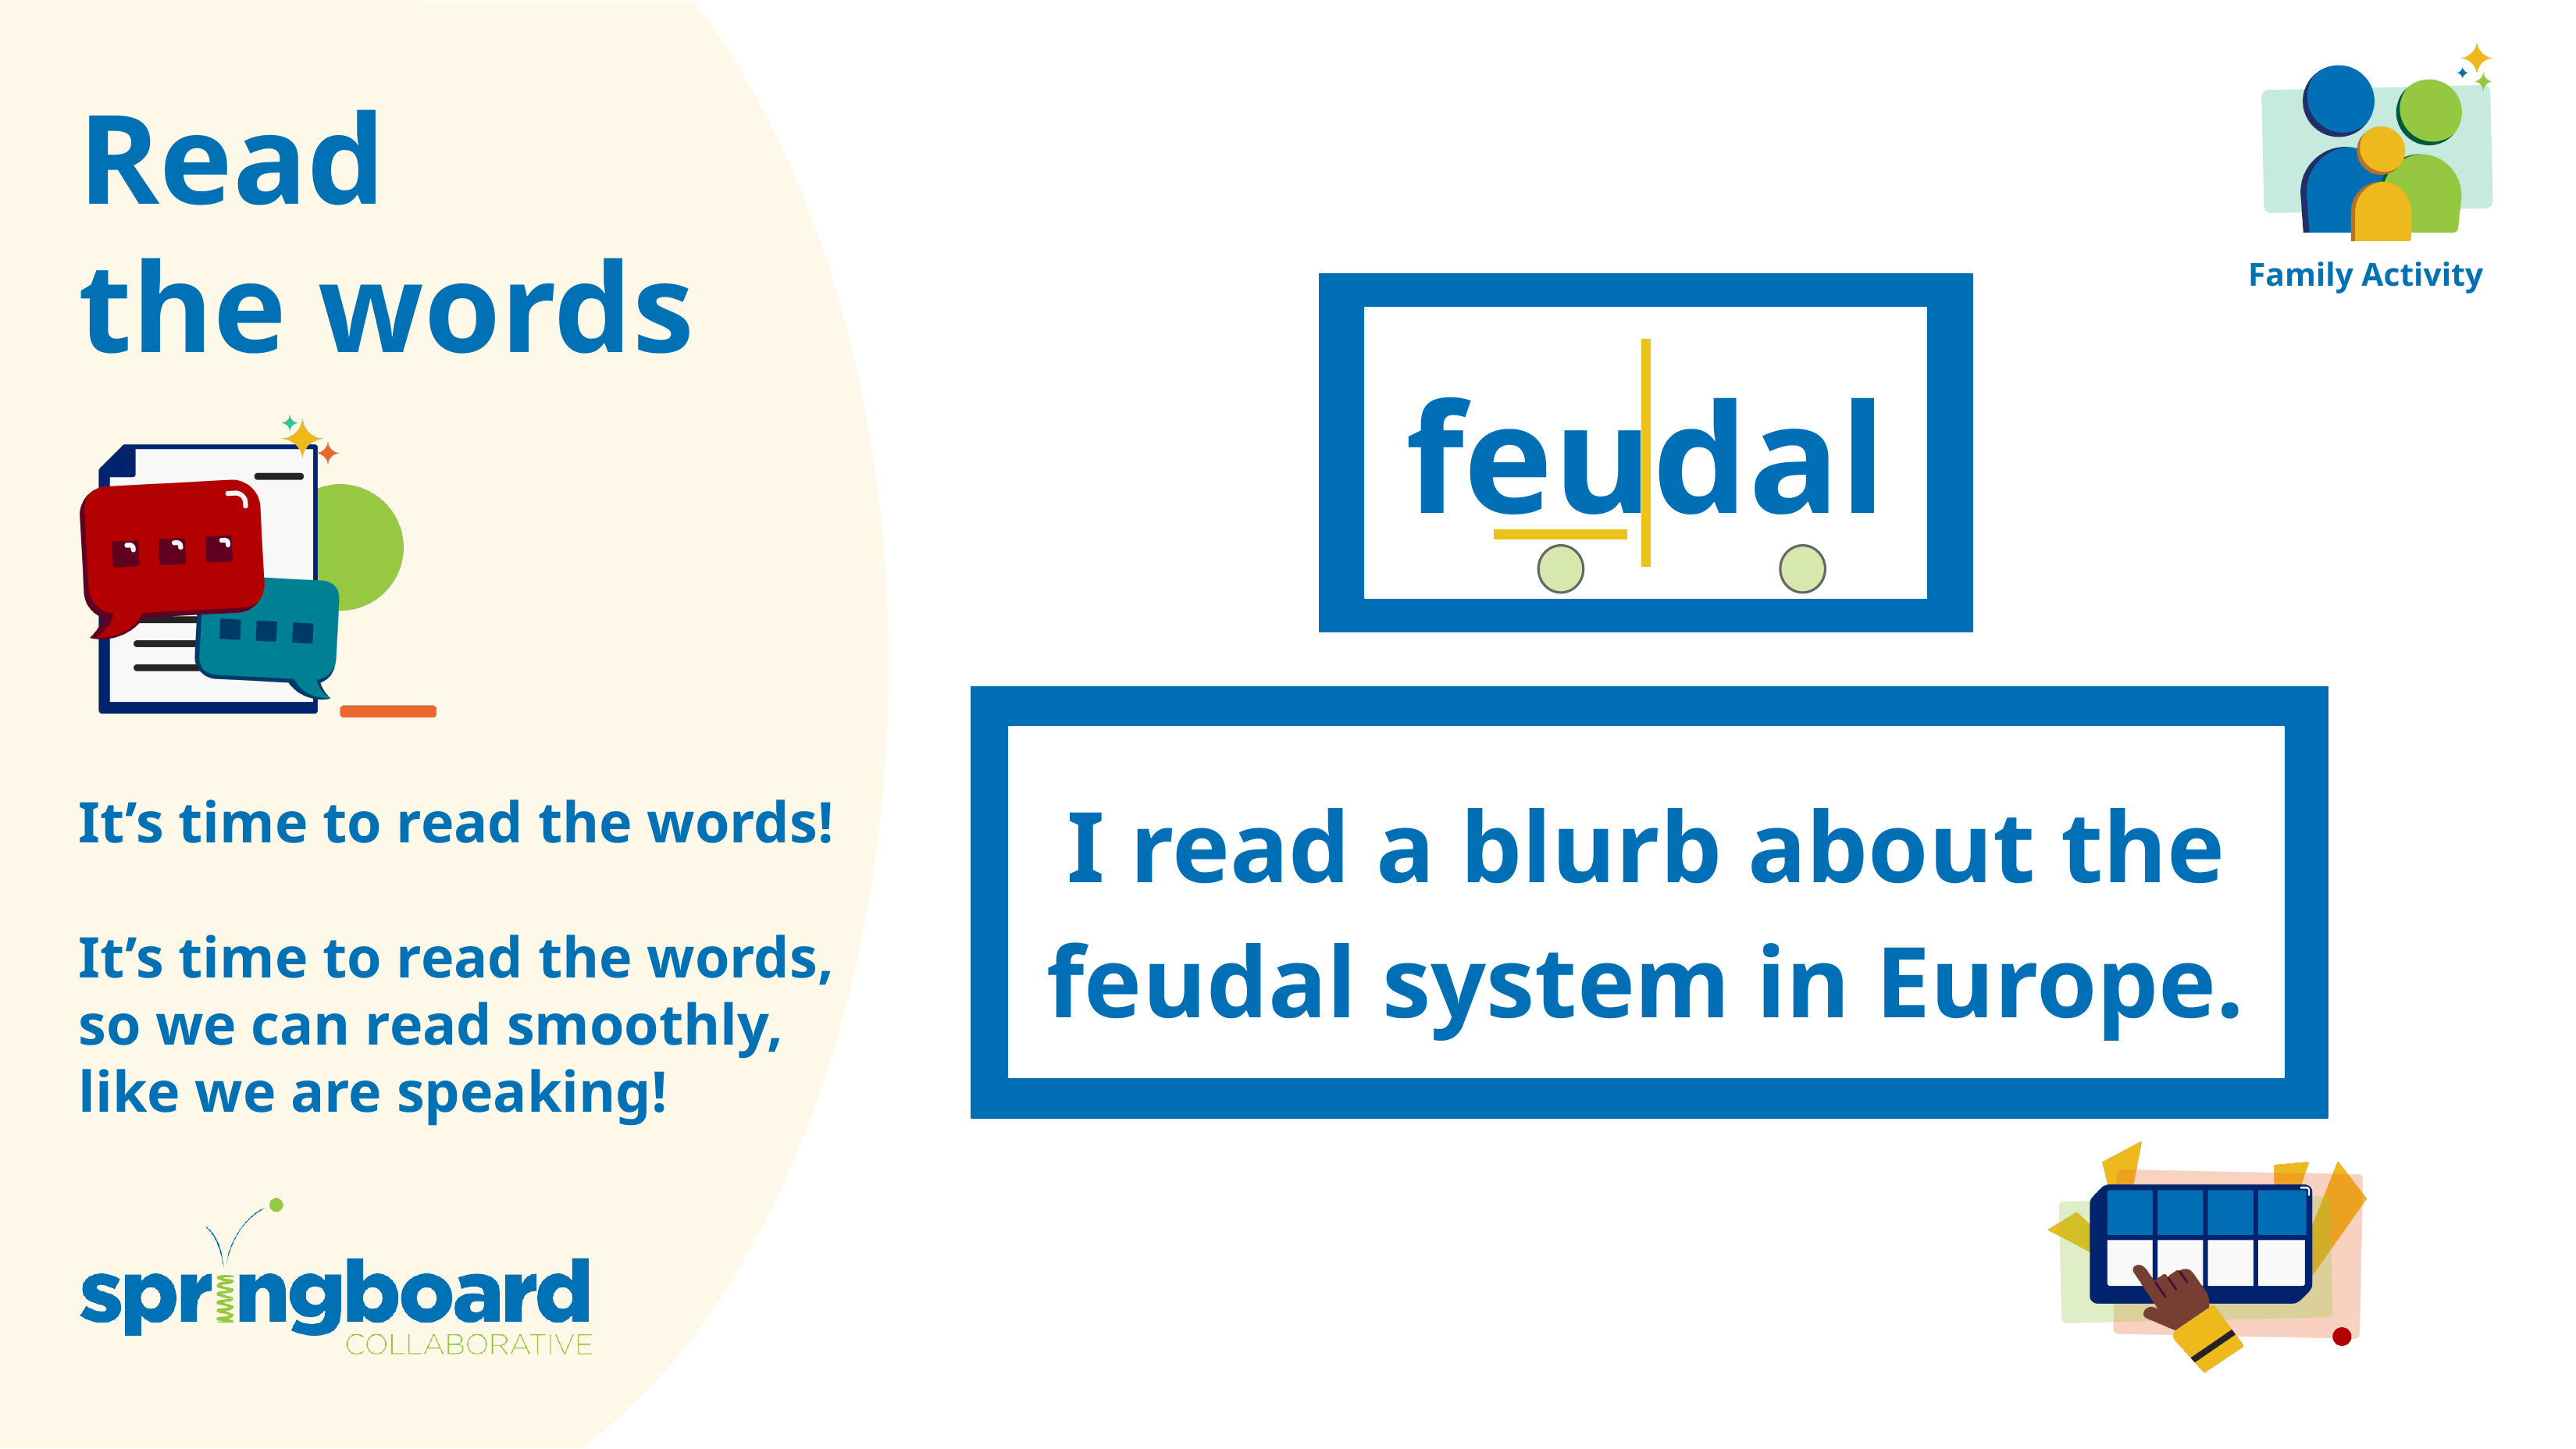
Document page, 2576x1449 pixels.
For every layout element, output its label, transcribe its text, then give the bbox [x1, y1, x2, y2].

picture [2261, 40, 2496, 241]
text_box Family Activity [2246, 251, 2510, 293]
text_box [1319, 273, 1973, 632]
list Read the words [78, 80, 814, 467]
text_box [971, 686, 2328, 1119]
picture [80, 414, 436, 718]
list It’s time to read the words! It’s time to read the words, so we can read smoothly, like we are speaking! [78, 785, 880, 1449]
picture [2047, 1141, 2367, 1372]
